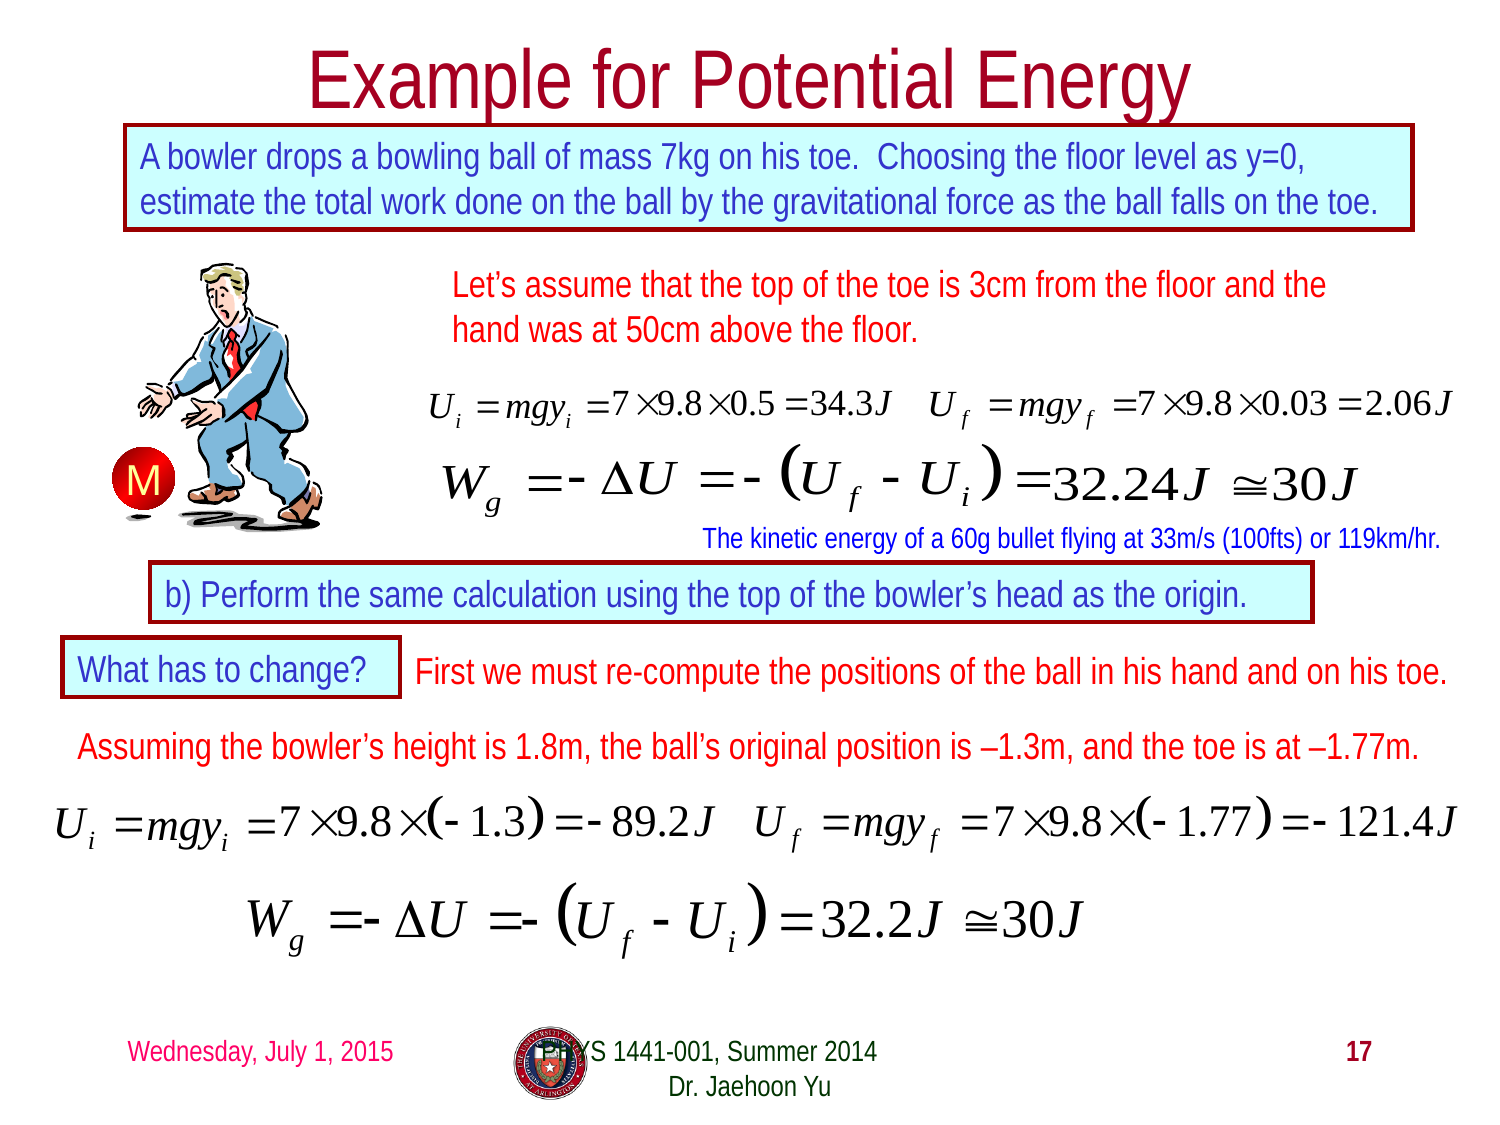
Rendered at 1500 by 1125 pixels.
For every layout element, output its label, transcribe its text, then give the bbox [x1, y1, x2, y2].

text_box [846, 790, 983, 863]
text_box Let’s assume that the top of the toe is 3cm from the floor and the hand was at 50cm above the floor. [437, 252, 1400, 358]
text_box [924, 378, 1011, 435]
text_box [1131, 381, 1463, 426]
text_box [1012, 378, 1137, 438]
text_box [435, 449, 563, 528]
text_box What has to change? [62, 637, 400, 698]
title Example for Potential Energy [112, 24, 1388, 126]
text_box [272, 787, 726, 863]
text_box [987, 787, 1469, 863]
text_box First we must re-compute the positions of the ball in his hand and on his toe. [399, 639, 1500, 700]
slide_number 17 [1074, 1024, 1388, 1101]
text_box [49, 792, 145, 861]
text_box The kinetic energy of a 60g bullet flying at 33m/s (100fts) or 119km/hr. [687, 512, 1463, 563]
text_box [1045, 455, 1376, 513]
footer PHYS 1441-001, Summer 2014 Dr. Jaehoon Yu [512, 1024, 988, 1101]
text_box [733, 437, 1051, 528]
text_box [424, 381, 498, 438]
text_box A bowler drops a bowling ball of mass 7kg on his toe. Choosing the floor level as y=0, estimate the total work done on the ball by the gravitational force as the ball falls on the toe. [124, 124, 1413, 230]
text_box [241, 881, 363, 969]
text_box Assuming the bowler’s height is 1.8m, the ball’s original position is –1.3m, and the toe is at –1.77m. [62, 714, 1463, 775]
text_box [512, 874, 813, 975]
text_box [139, 794, 267, 863]
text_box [813, 887, 1101, 952]
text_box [499, 381, 610, 438]
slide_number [112, 1024, 426, 1101]
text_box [354, 887, 507, 952]
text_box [606, 381, 901, 426]
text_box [558, 449, 738, 508]
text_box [749, 790, 844, 863]
text_box b) Perform the same calculation using the top of the bowler’s head as the origin. [150, 562, 1313, 623]
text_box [112, 262, 326, 535]
